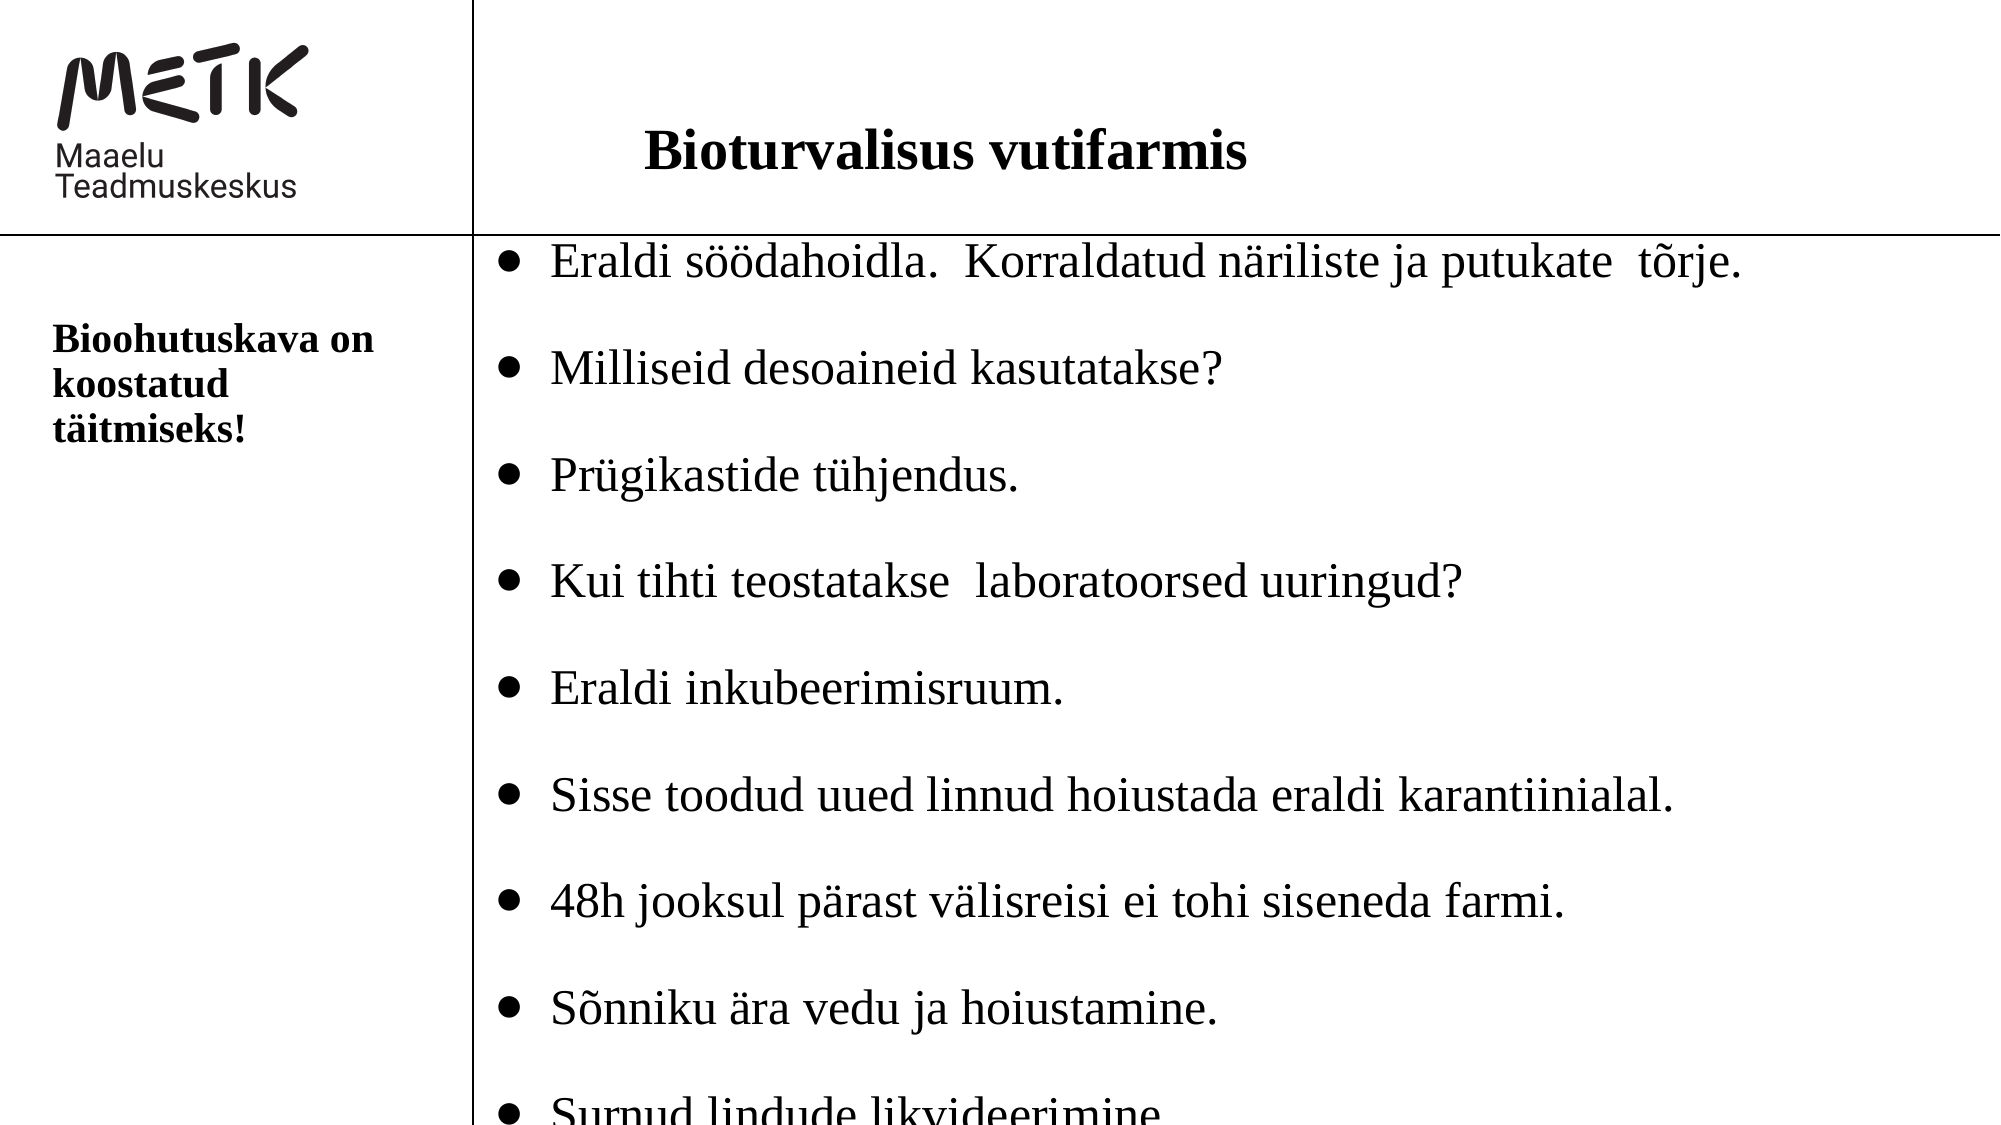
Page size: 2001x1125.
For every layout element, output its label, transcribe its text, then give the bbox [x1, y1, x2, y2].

picture [27, 12, 341, 228]
list Bioohutuskava on koostatud täitmiseks! [37, 309, 438, 935]
text_box Bioturvalisus vutifarmis Eraldi söödahoidla. Korraldatud näriliste ja putukate tõrje. Milliseid desoaineid kasutatakse? Prügikastide tühjendus. Kui tihti teostatakse laboratoorsed uuringud? Eraldi inkubeerimisruum. Sisse toodud uued linnud hoiustada eraldi karantiinialal. 48h jooksul pärast välisreisi ei tohi siseneda farmi. Sõnniku ära vedu ja hoiustamine. Surnud lindude likvideerimine. [479, 68, 1963, 1125]
